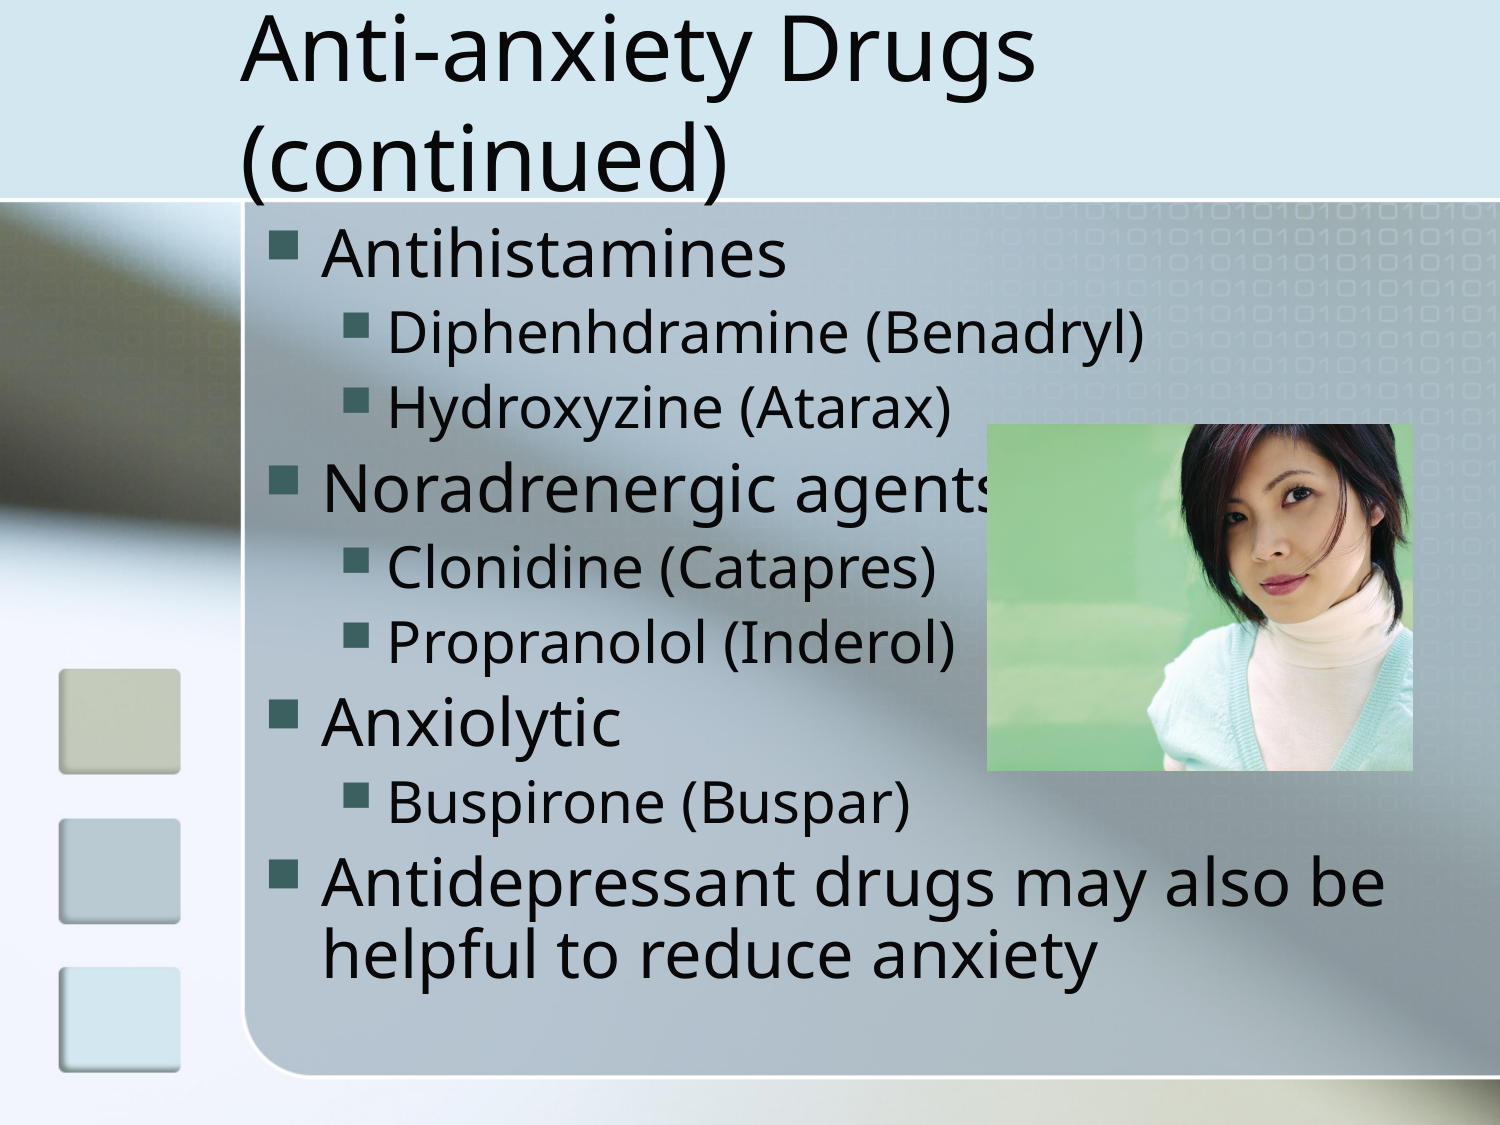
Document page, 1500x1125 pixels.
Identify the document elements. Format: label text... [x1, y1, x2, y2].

picture [0, 0, 1500, 1125]
list Antihistamines Diphenhdramine (Benadryl) Hydroxyzine (Atarax) Noradrenergic agents Clonidine (Catapres) Propranolol (Inderol) Anxiolytic Buspirone (Buspar) Antidepressant drugs may also be helpful to reduce anxiety [249, 212, 1463, 1075]
title Anti-anxiety Drugs (continued) [225, 12, 1500, 188]
